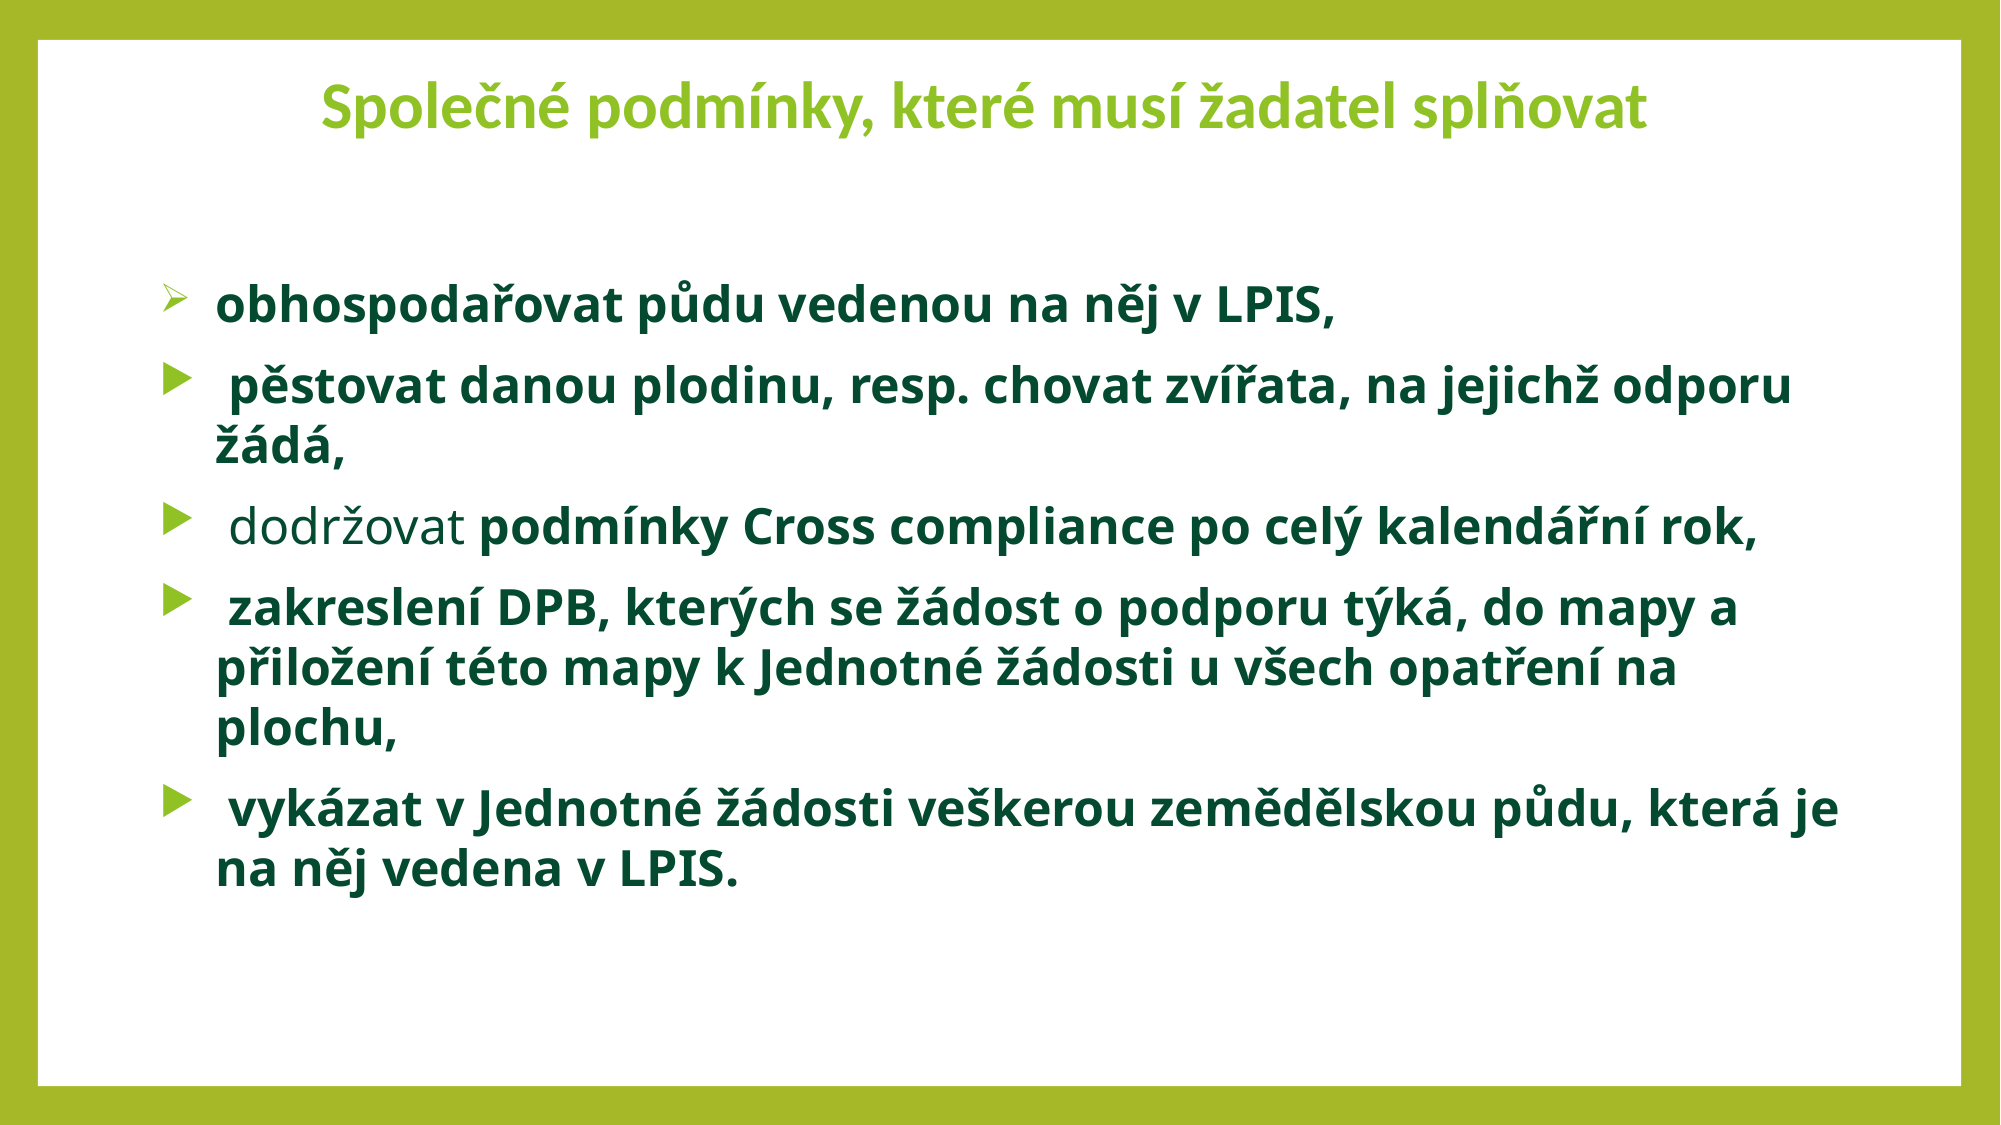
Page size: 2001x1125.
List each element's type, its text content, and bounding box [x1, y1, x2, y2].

text_box obhospodařovat půdu vedenou na něj v LPIS, pěstovat danou plodinu, resp. chovat zvířata, na jejichž odporu žádá, dodržovat podmínky Cross compliance po celý kalendářní rok, zakreslení DPB, kterých se žádost o podporu týká, do mapy a přiložení této mapy k Jednotné žádosti u všech opatření na plochu, vykázat v Jednotné žádosti veškerou zemědělskou půdu, která je na něj vedena v LPIS. [144, 184, 1879, 1077]
text_box Společné podmínky, které musí žadatel splňovat [210, 54, 1761, 184]
